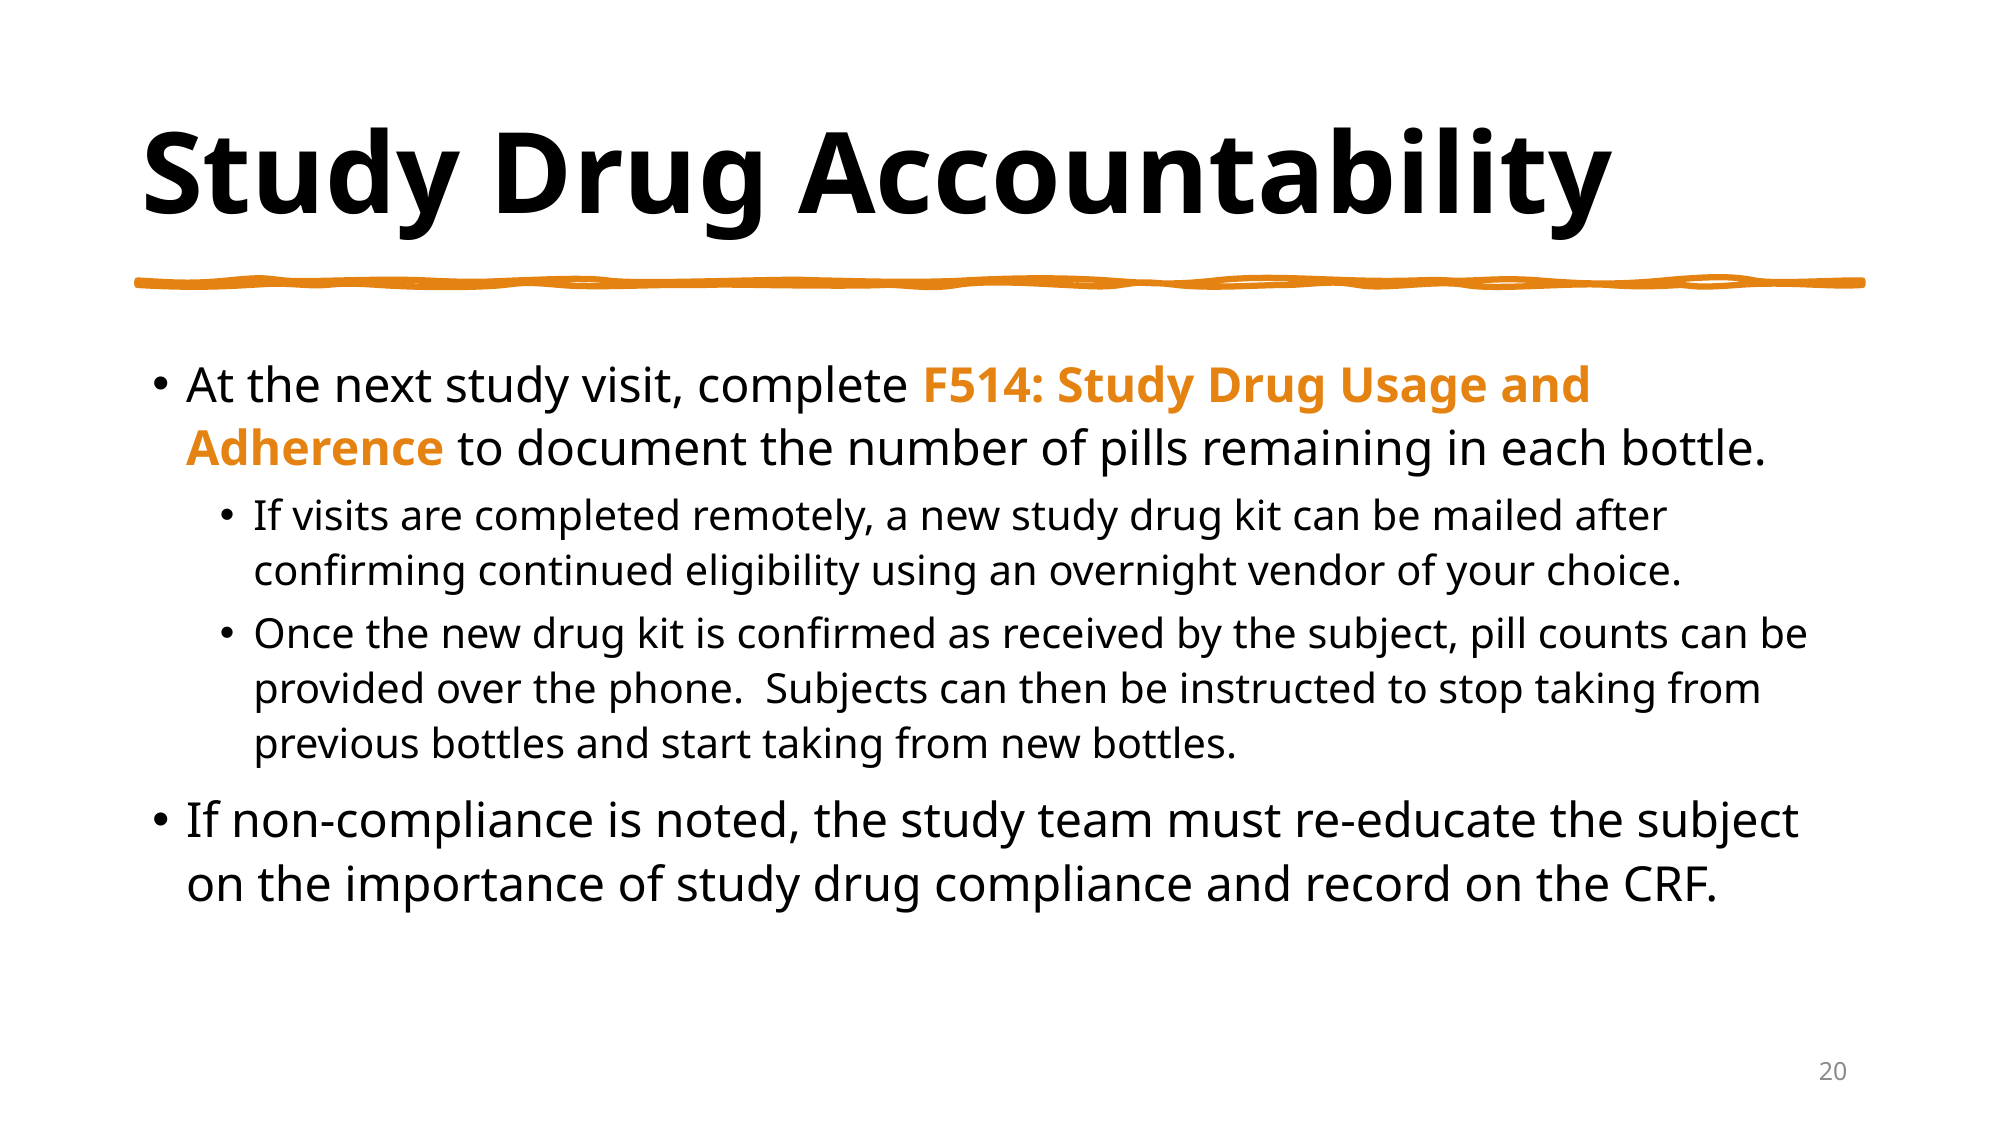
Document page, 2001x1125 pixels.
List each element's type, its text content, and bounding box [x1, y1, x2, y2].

slide_number 20 [1412, 1042, 1863, 1103]
list At the next study visit, complete F514: Study Drug Usage and Adherence to document the number of pills remaining in each bottle. If visits are completed remotely, a new study drug kit can be mailed after confirming continued eligibility using an overnight vendor of your choice. Once the new drug kit is confirmed as received by the subject, pill counts can be provided over the phone. Subjects can then be instructed to stop taking from previous bottles and start taking from new bottles. If non-compliance is noted, the study team must re-educate the subject on the importance of study drug compliance and record on the CRF. [137, 340, 1863, 1014]
title Study Drug Accountability [126, 59, 1851, 278]
